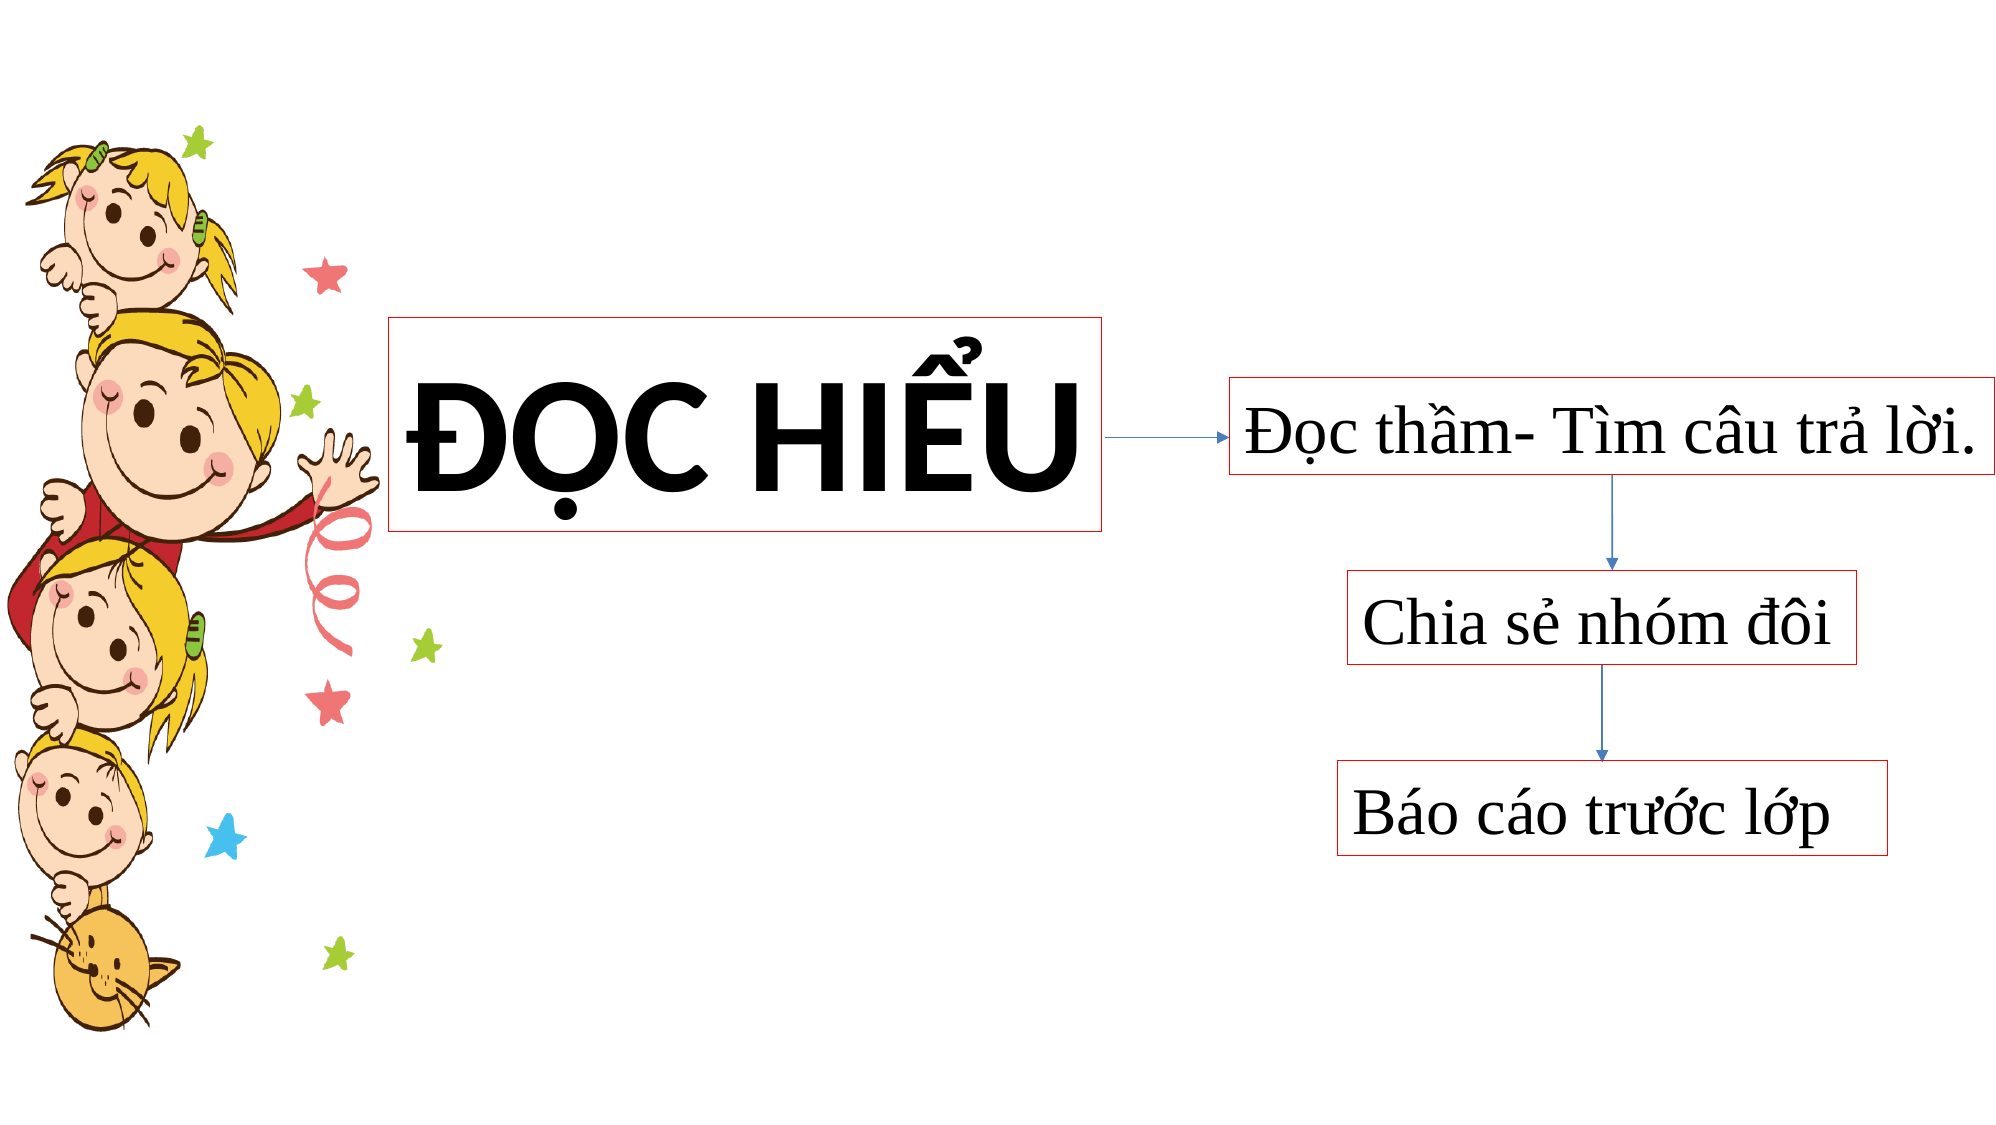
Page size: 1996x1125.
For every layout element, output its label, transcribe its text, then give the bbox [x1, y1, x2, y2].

text_box Chia sẻ nhóm đôi [1347, 570, 1857, 665]
text_box Đọc thầm- Tìm câu trả lời. [1229, 377, 1995, 475]
text_box Báo cáo trước lớp [1337, 760, 1888, 856]
text_box ĐỌC HIỂU [485, 317, 1102, 532]
picture [0, 90, 480, 1050]
